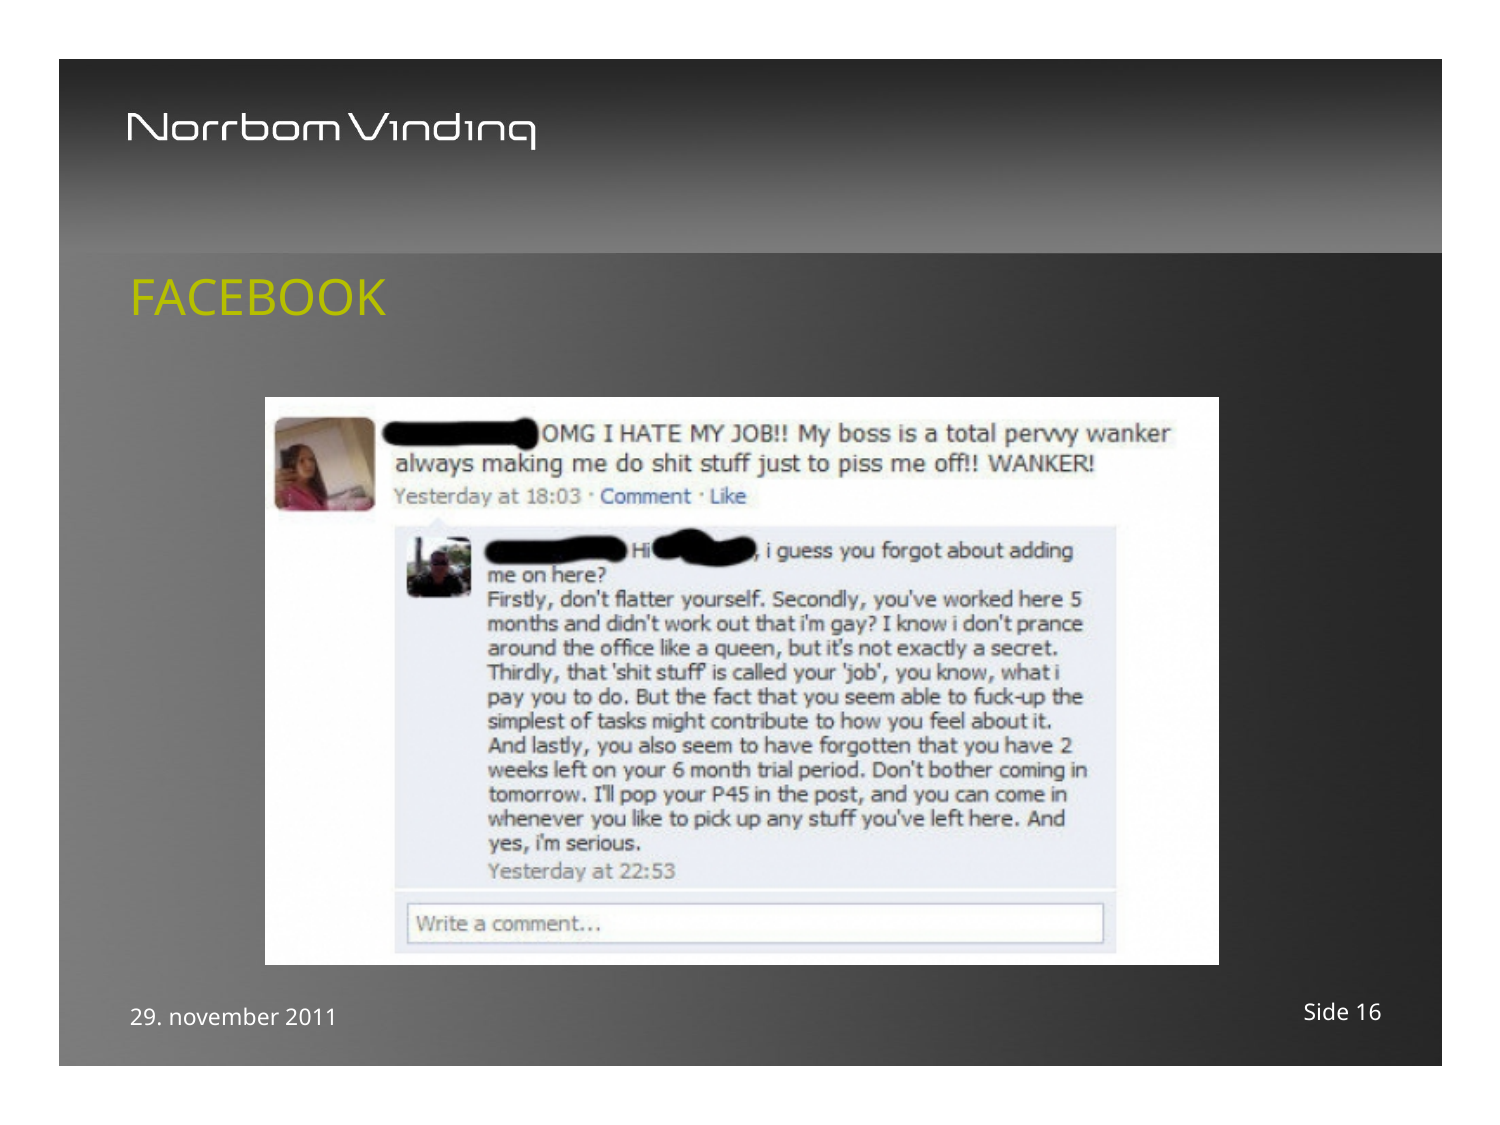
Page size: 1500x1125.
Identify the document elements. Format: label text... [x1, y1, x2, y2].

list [265, 396, 1219, 965]
slide_number Side 16 [1242, 1006, 1382, 1030]
title Facebook [129, 291, 1382, 375]
footer 29. november 2011 [129, 1006, 586, 1060]
picture [59, 59, 1442, 1066]
